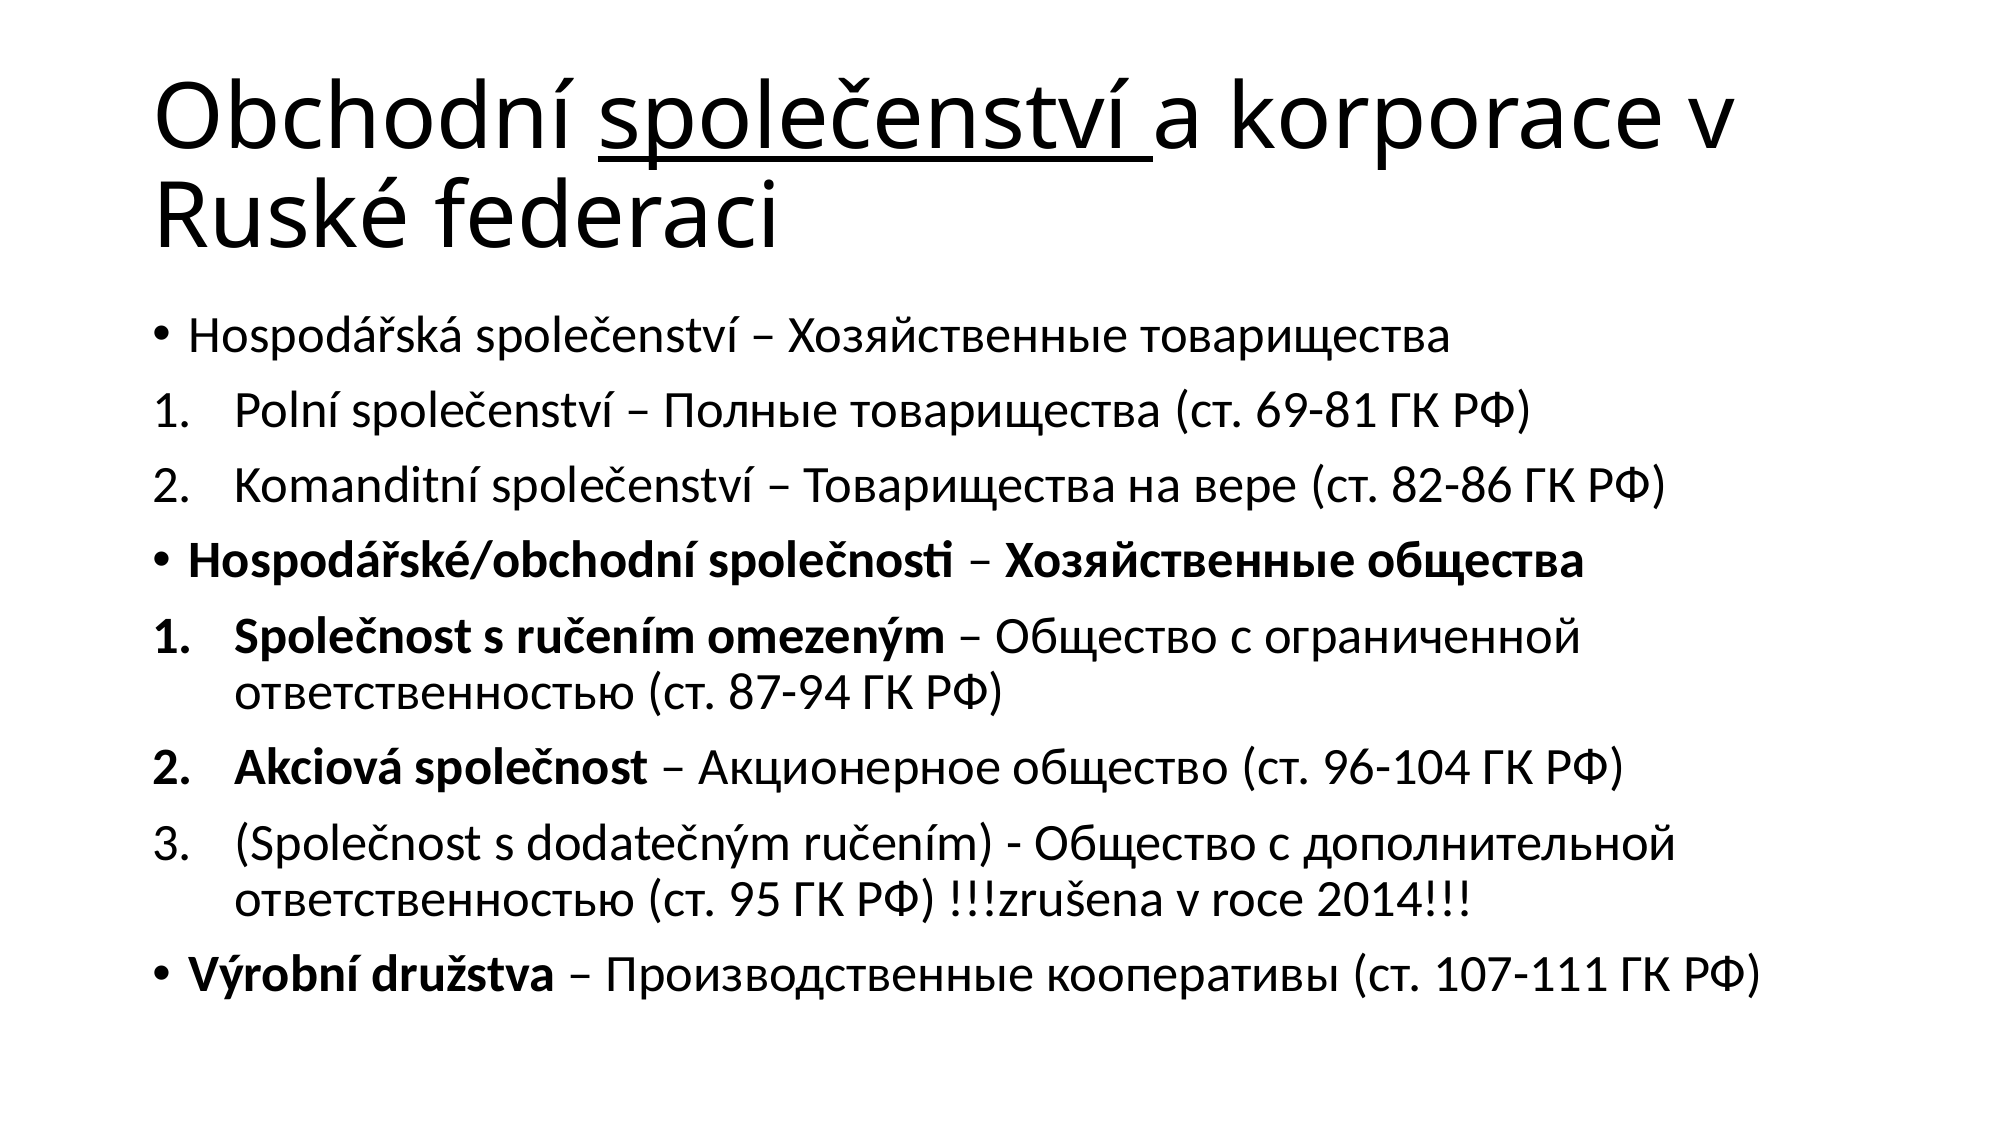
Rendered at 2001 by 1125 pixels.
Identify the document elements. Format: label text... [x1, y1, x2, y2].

list Hospodářská společenství – Хозяйственные товарищества Polní společenství – Полные товарищества (ст. 69-81 ГК РФ) Komanditní společenství – Товарищества на вере (ст. 82-86 ГК РФ) Hospodářské/obchodní společnosti – Хозяйственные общества Společnost s ručením omezeným – Общество с ограниченной ответственностью (ст. 87-94 ГК РФ) Akciová společnost – Акционерное общество (ст. 96-104 ГК РФ) (Společnost s dodatečným ručením) - Общество с дополнительной ответственностью (ст. 95 ГК РФ) !!!zrušena v roce 2014!!! Výrobní družstva – Производственные кооперативы (ст. 107-111 ГК РФ) [137, 299, 1863, 1014]
title Obchodní společenství a korporace v Ruské federaci [137, 59, 1863, 278]
